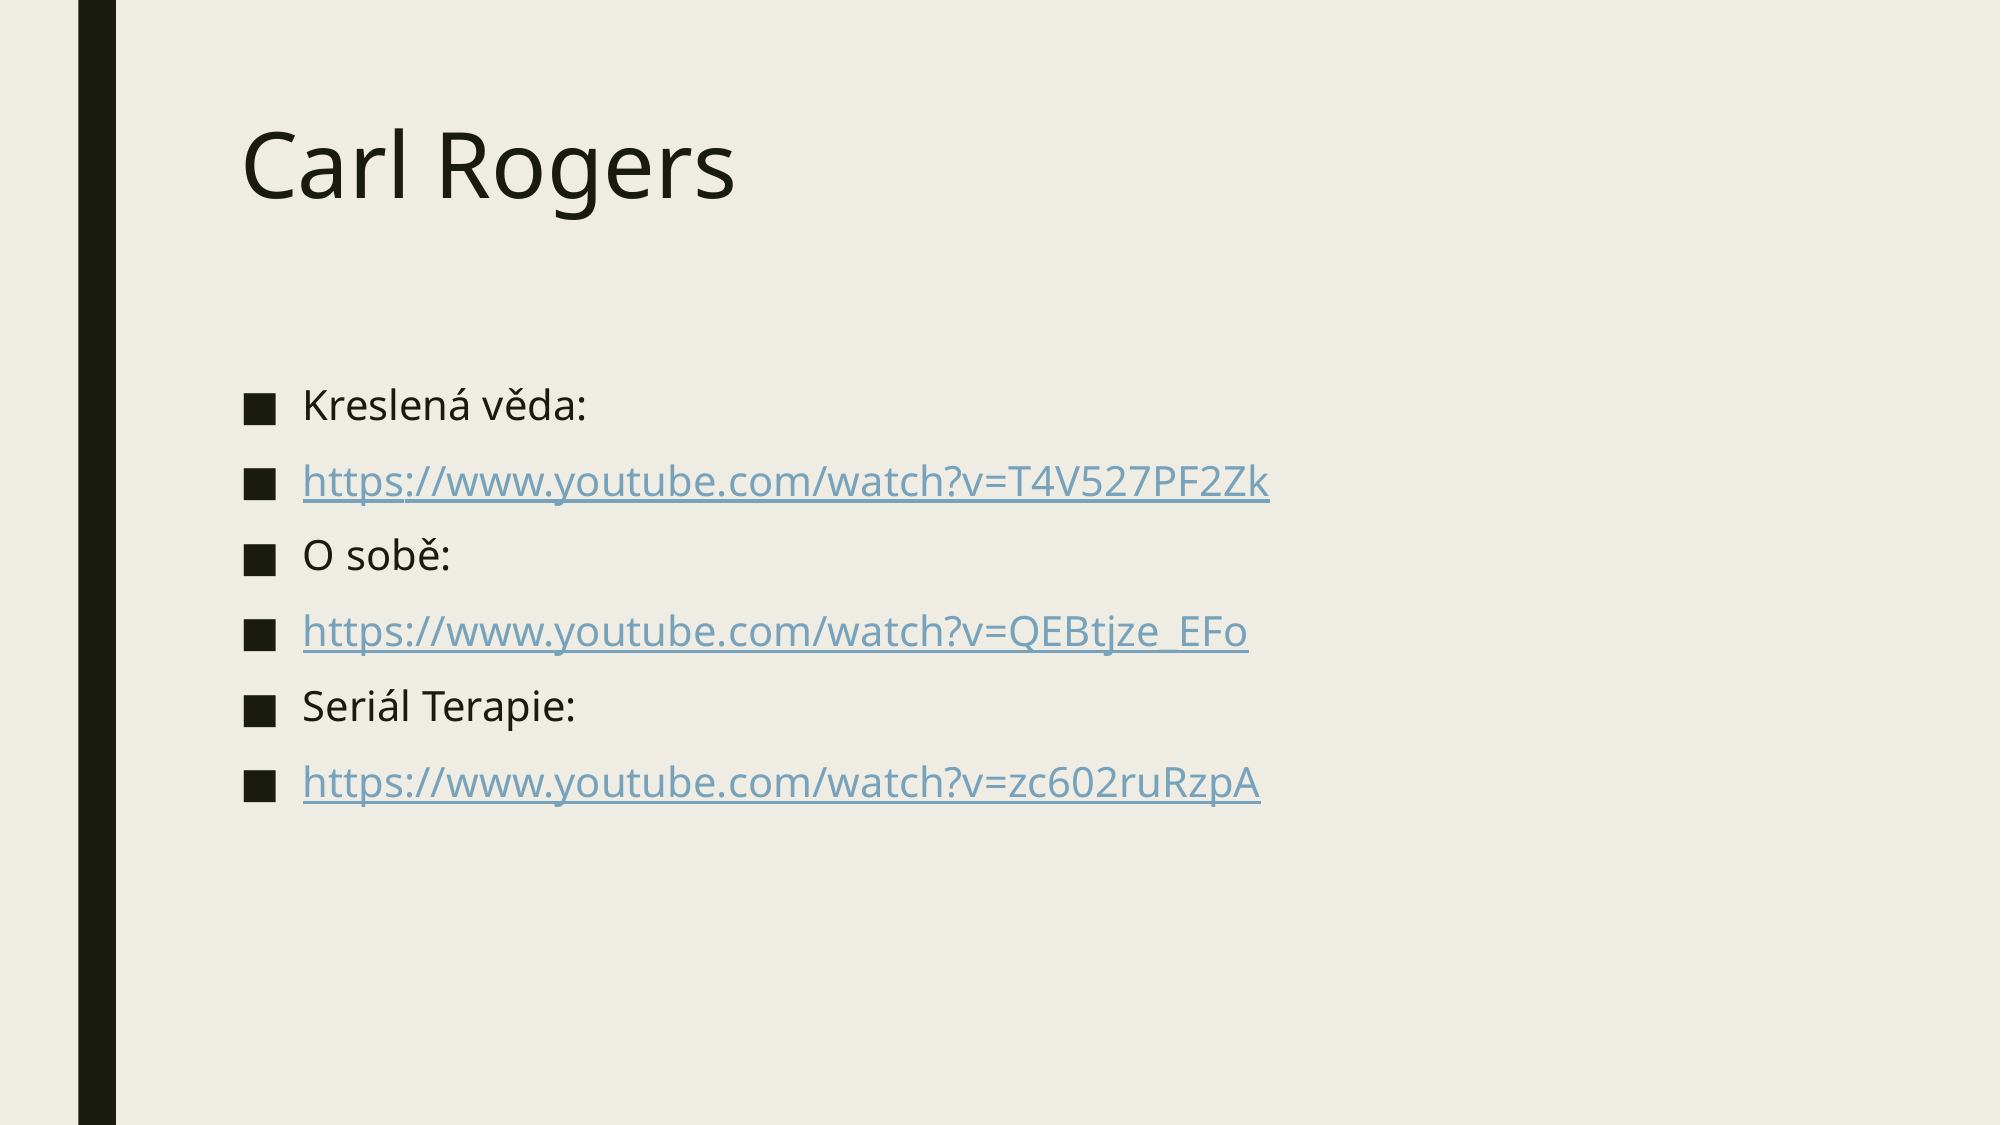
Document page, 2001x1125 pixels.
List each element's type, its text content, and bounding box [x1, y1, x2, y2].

title Carl Rogers [225, 112, 1800, 357]
list Kreslená věda: https://www.youtube.com/watch?v=T4V527PF2Zk O sobě: https://www.youtube.com/watch?v=QEBtjze_EFo Seriál Terapie: https://www.youtube.com/watch?v=zc602ruRzpA [225, 375, 1800, 963]
